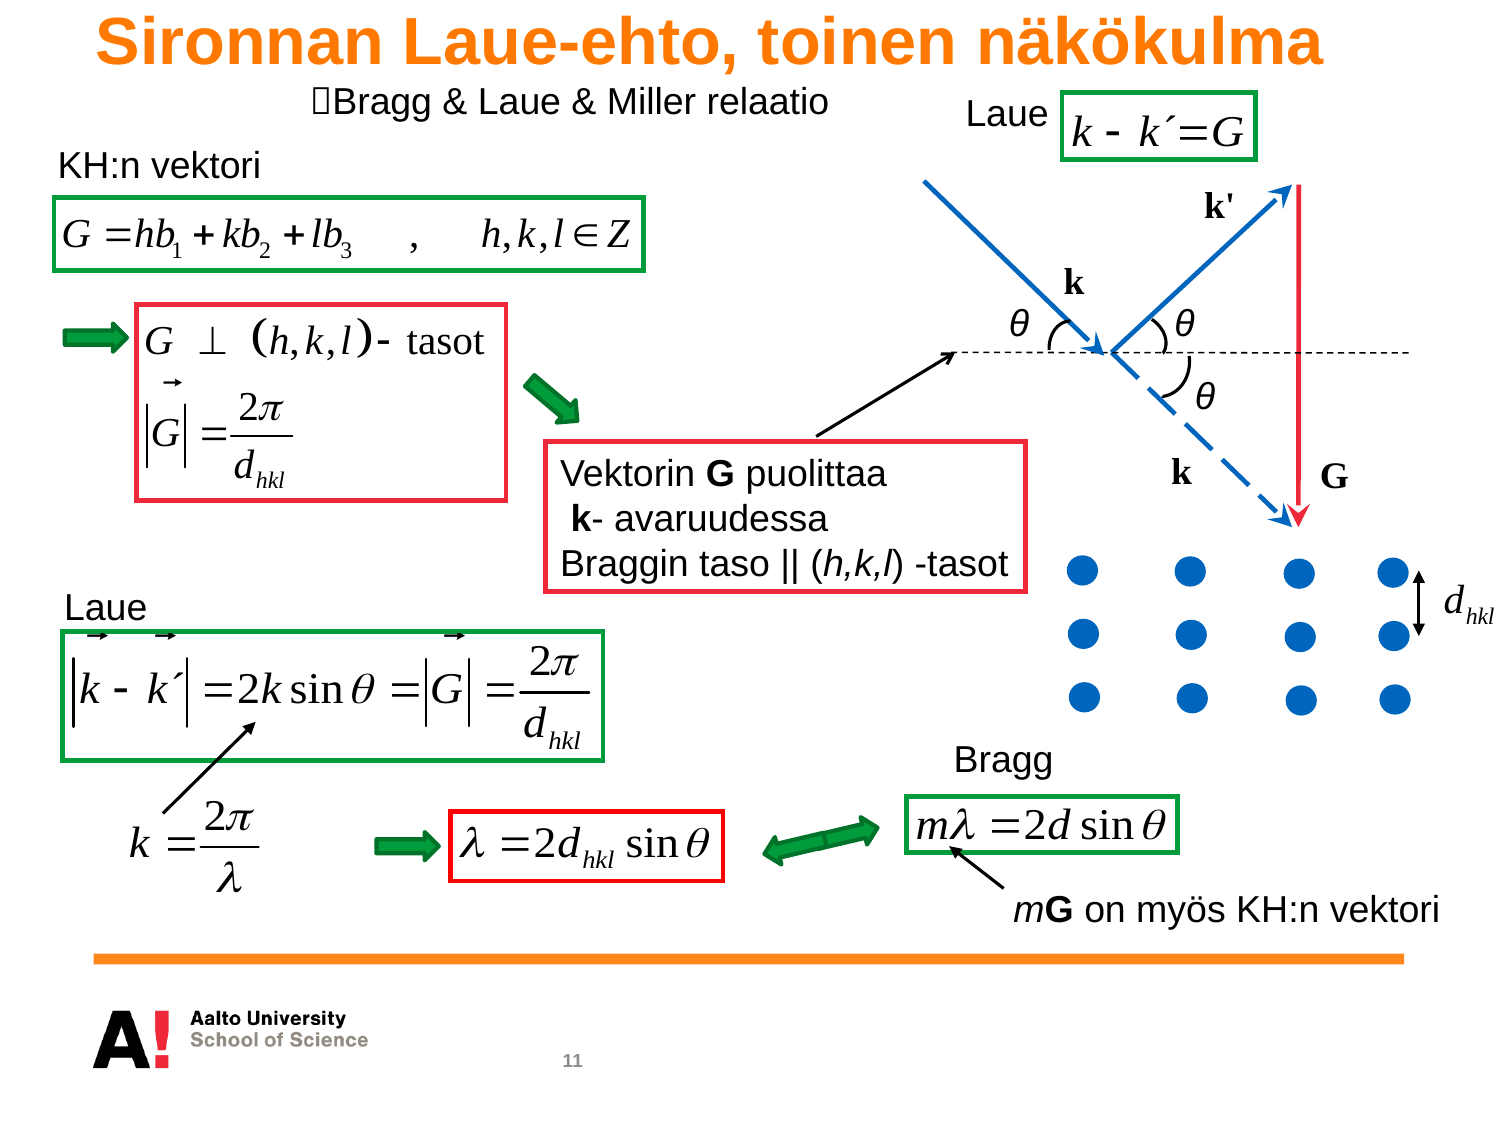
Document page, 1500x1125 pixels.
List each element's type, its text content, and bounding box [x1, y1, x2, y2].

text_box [41, 133, 642, 269]
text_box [64, 306, 1500, 637]
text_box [763, 727, 1458, 939]
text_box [121, 721, 721, 903]
slide_number 11 [562, 1050, 817, 1071]
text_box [1068, 645, 1409, 714]
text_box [923, 173, 1409, 305]
text_box Bragg & Laue & Miller relaatio [295, 69, 845, 130]
text_box Sironnan Laue-ehto, toinen näkökulma [95, 0, 1353, 92]
picture [35, 953, 425, 1125]
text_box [949, 81, 1254, 158]
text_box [48, 575, 601, 759]
